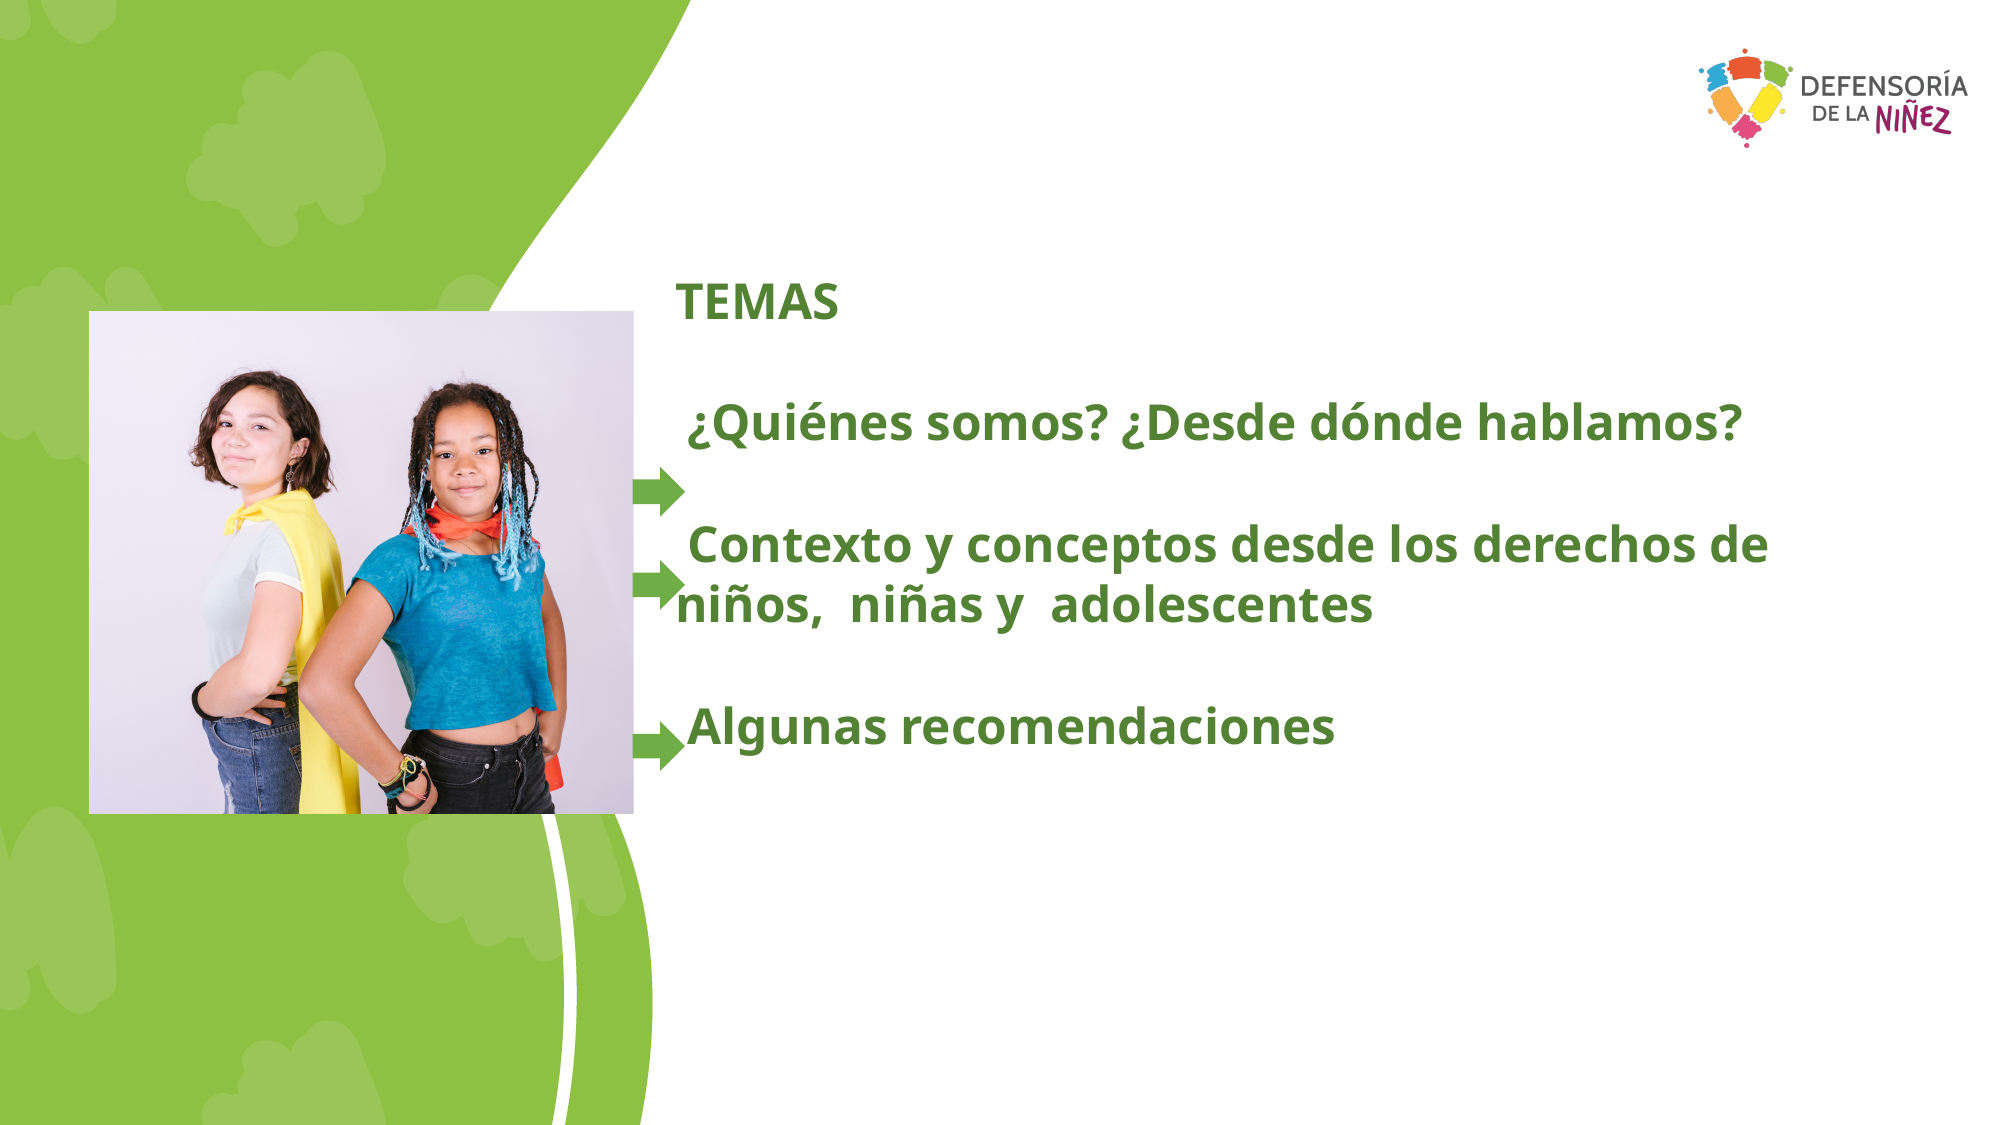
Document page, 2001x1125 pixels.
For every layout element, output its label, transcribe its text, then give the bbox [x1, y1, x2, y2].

picture [0, 0, 2001, 1125]
title TEMAS ¿Quiénes somos? ¿Desde dónde hablamos? Contexto y conceptos desde los derechos de niños, niñas y adolescentes Algunas recomendaciones [660, 257, 1935, 877]
text_box [634, 559, 686, 610]
text_box [634, 721, 686, 772]
text_box [634, 466, 686, 517]
